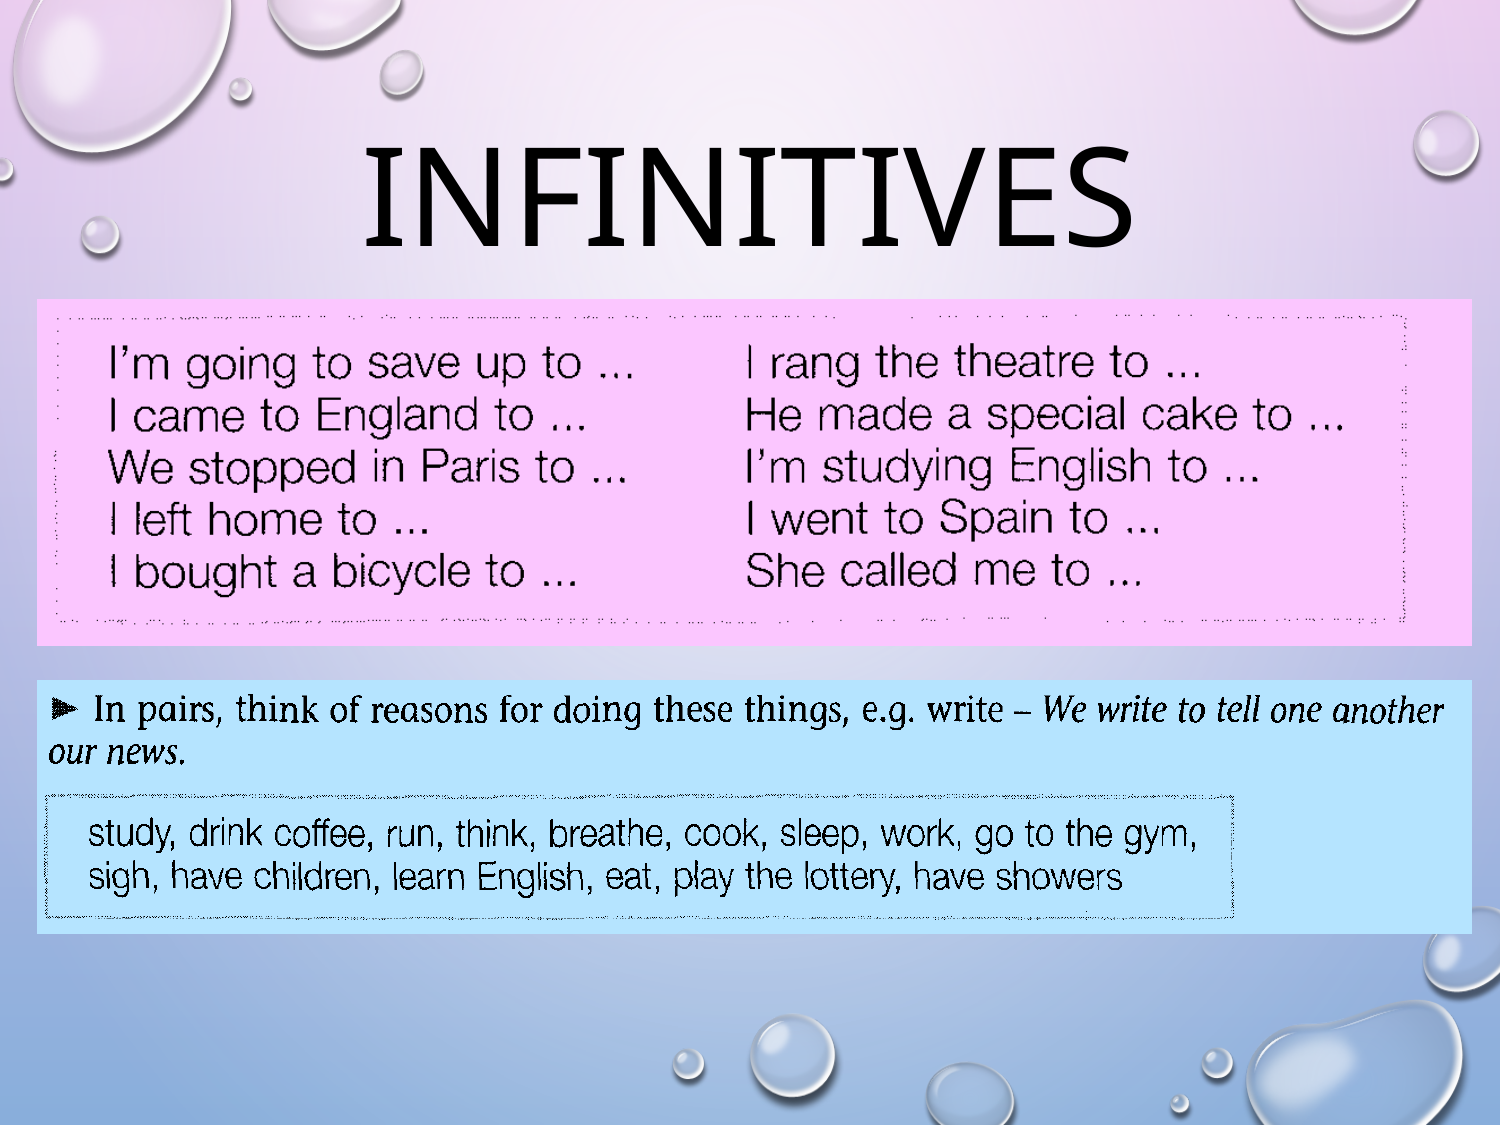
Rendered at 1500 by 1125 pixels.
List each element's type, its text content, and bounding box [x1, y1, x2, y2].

picture [0, 0, 1500, 1125]
title Infinitives [112, 101, 1388, 297]
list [37, 299, 1472, 646]
